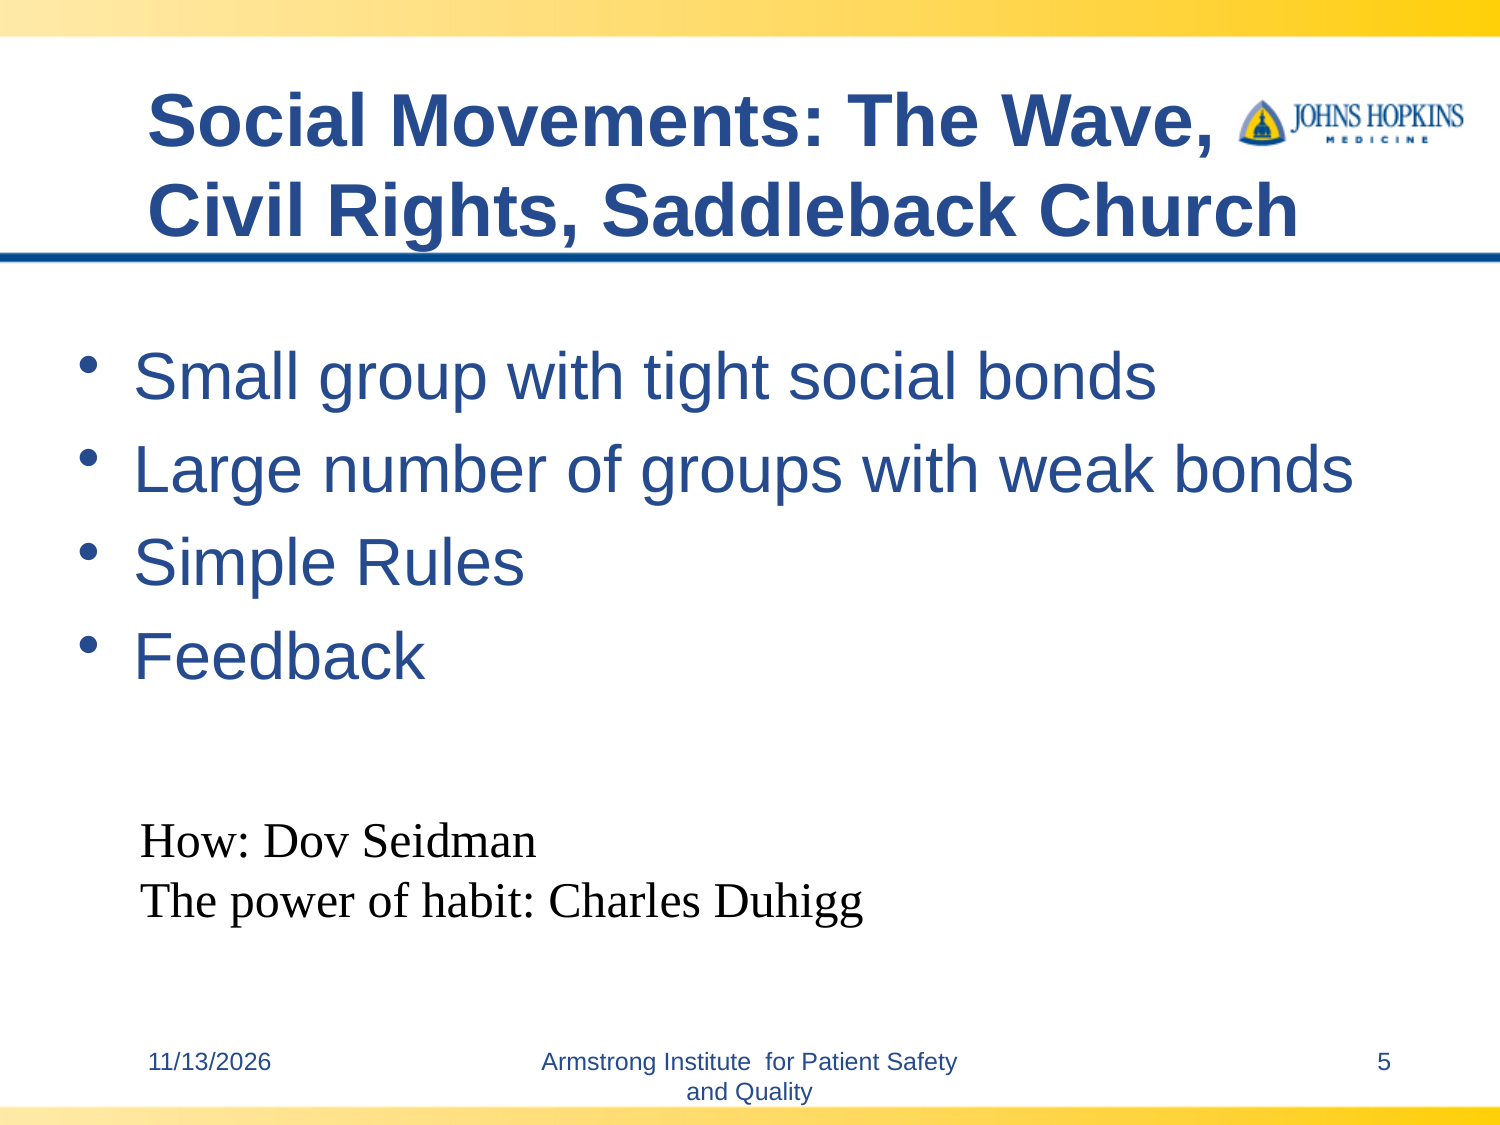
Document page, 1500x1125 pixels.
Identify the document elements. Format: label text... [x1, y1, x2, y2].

title Social Movements: The Wave, Civil Rights, Saddleback Church [132, 64, 1408, 252]
slide_number 5 [1093, 1037, 1407, 1088]
text_box How: Dov Seidman The power of habit: Charles Duhigg [125, 799, 1275, 935]
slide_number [132, 1037, 446, 1088]
footer Armstrong Institute for Patient Safety and Quality [512, 1037, 988, 1088]
picture [0, 0, 1500, 1125]
list Small group with tight social bonds Large number of groups with weak bonds Simple Rules Feedback [62, 324, 1408, 1000]
